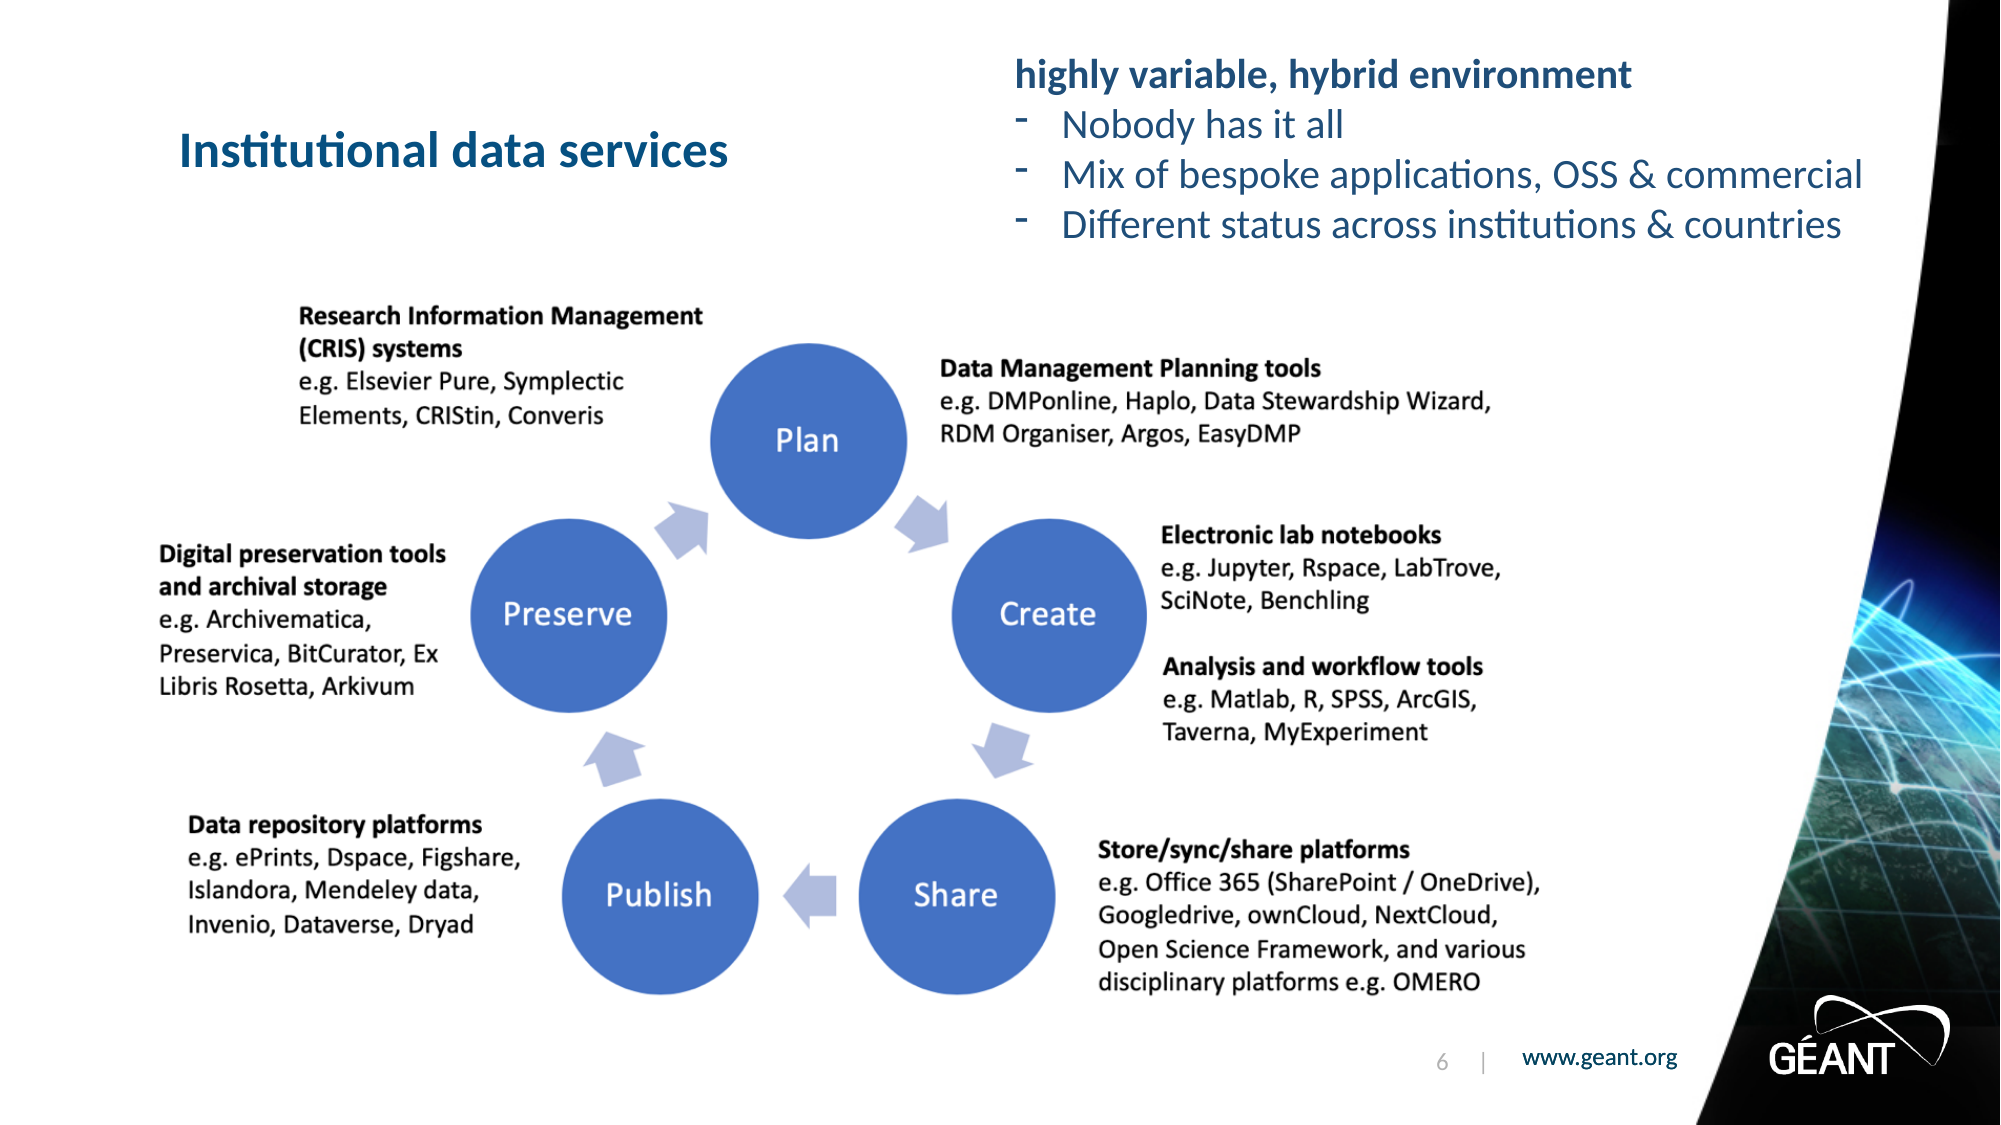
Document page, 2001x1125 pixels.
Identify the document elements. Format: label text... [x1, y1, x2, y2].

title Institutional data services [163, 115, 999, 187]
picture [1692, 0, 2000, 1125]
slide_number 6 | [1394, 1032, 1505, 1088]
picture [110, 271, 1561, 1031]
text_box highly variable, hybrid environment Nobody has it all Mix of bespoke applications, OSS & commercial Different status across institutions & countries [999, 39, 1939, 255]
